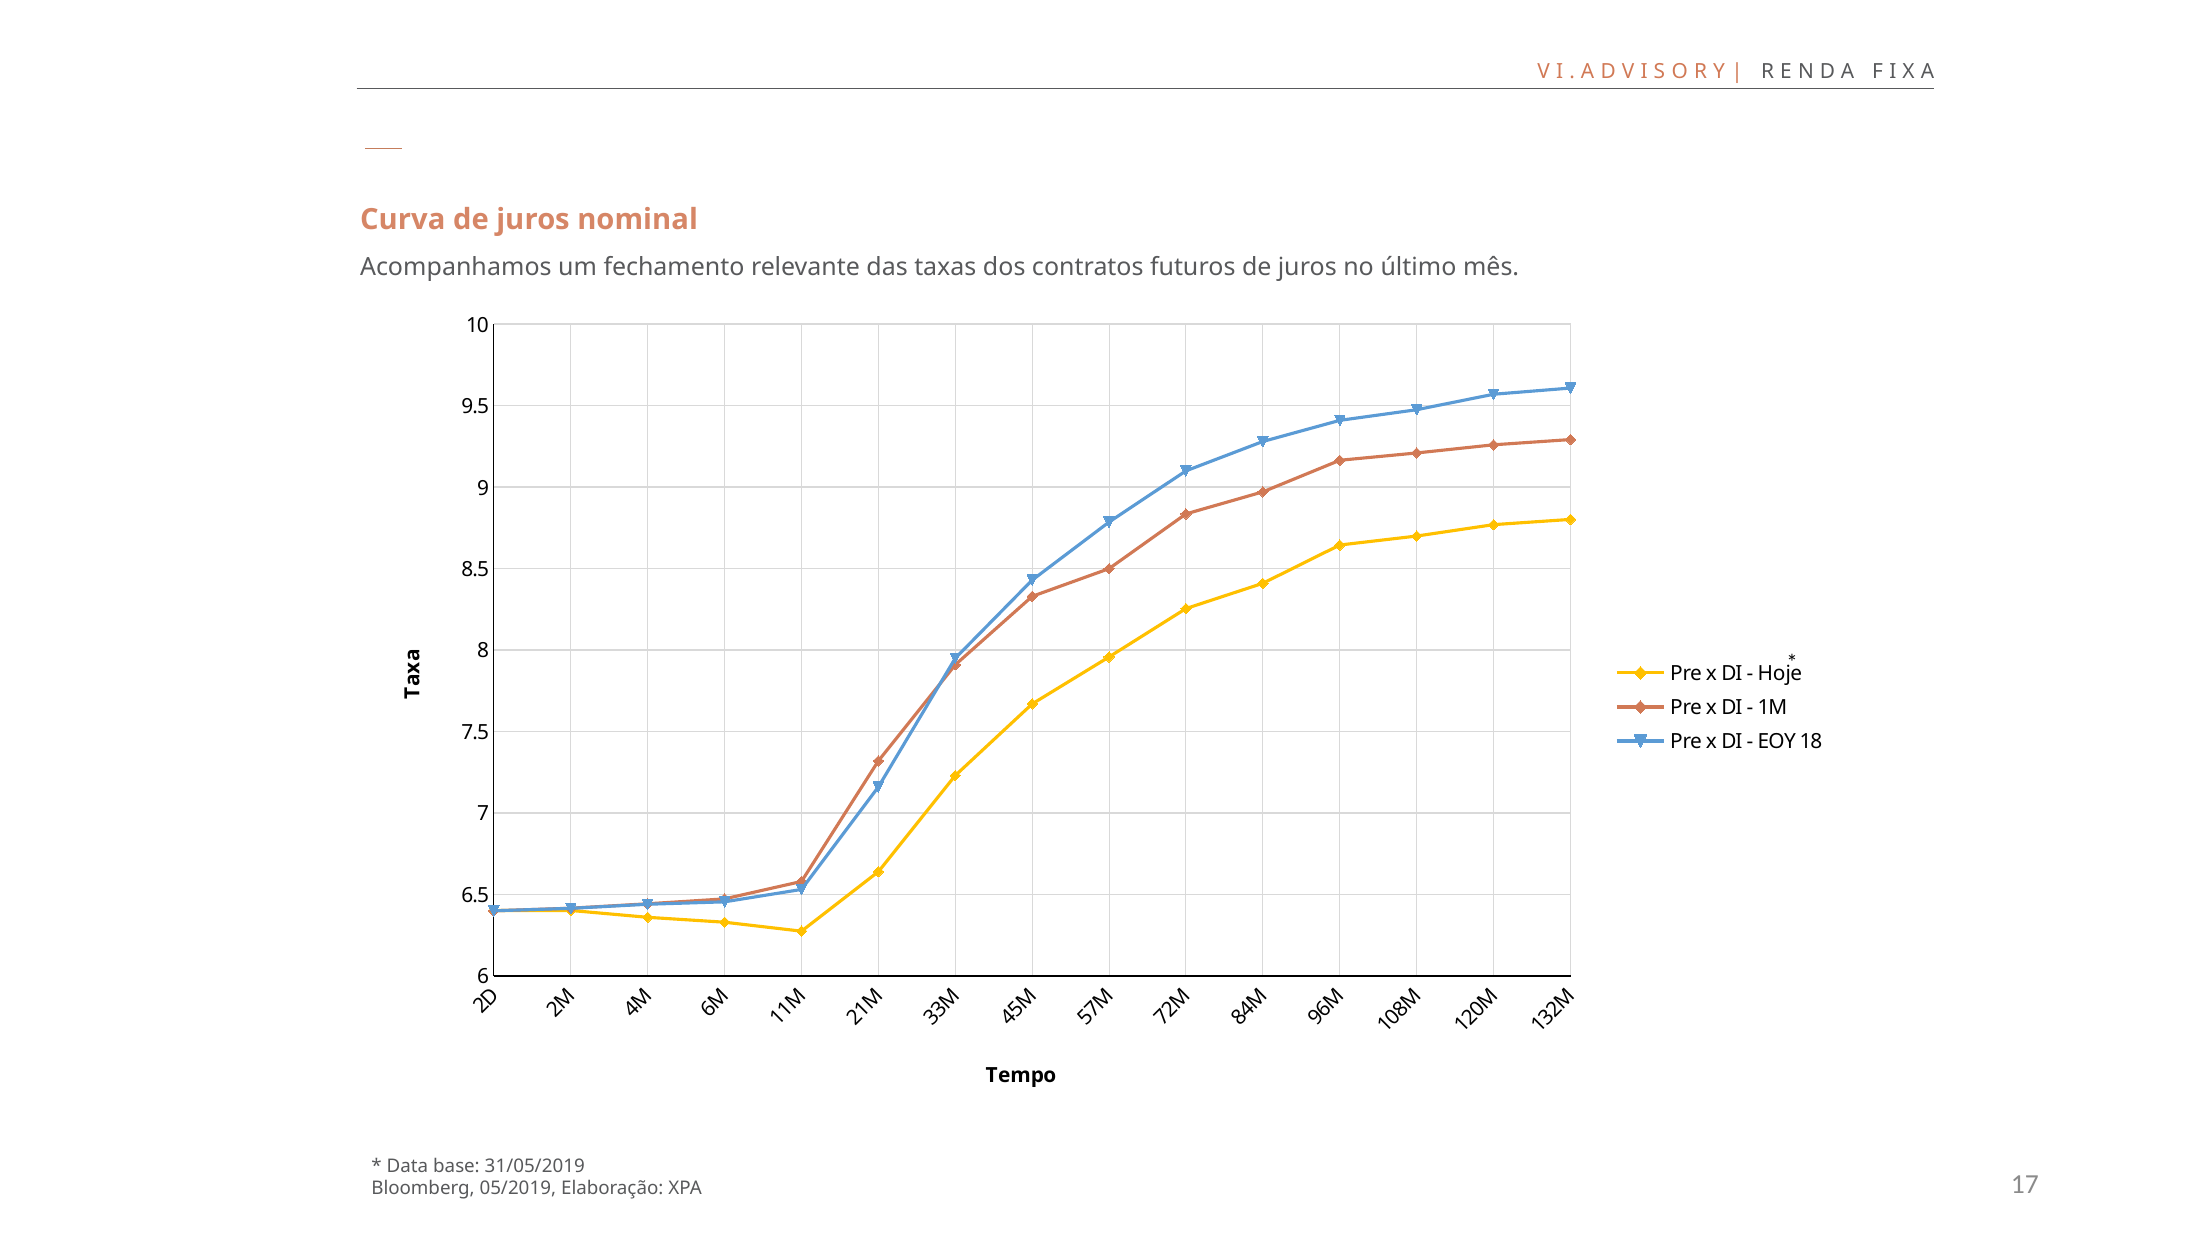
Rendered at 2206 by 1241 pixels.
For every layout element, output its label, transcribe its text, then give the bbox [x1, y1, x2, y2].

text_box VI.ADVISORY| RENDA FIXA [1303, 32, 1935, 83]
chart [364, 293, 1841, 1121]
text_box Curva de juros nominal Acompanhamos um fechamento relevante das taxas dos contratos futuros de juros no último mês. [345, 175, 1860, 288]
slide_number 17 [1557, 1149, 2054, 1216]
text_box * Data base: 31/05/2019 Bloomberg, 05/2019, Elaboração: XPA [356, 1145, 1094, 1206]
